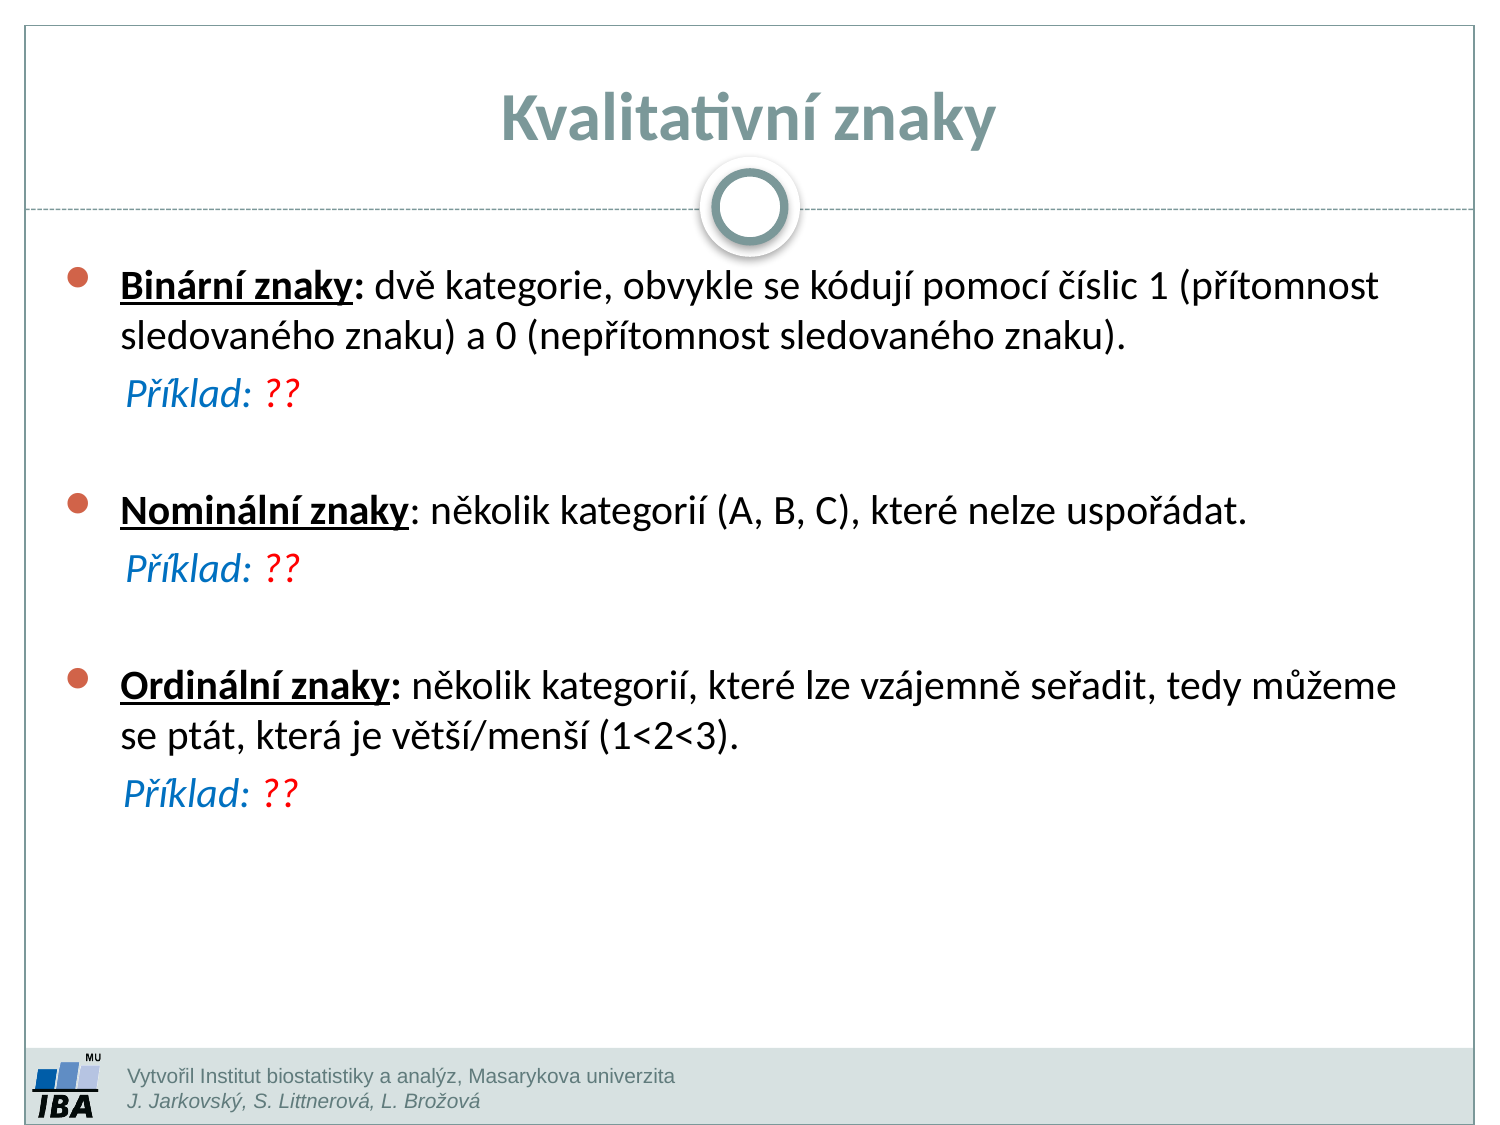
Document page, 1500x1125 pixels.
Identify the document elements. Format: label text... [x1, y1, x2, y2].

title Kvalitativní znaky [49, 37, 1450, 163]
picture [32, 1053, 101, 1118]
list Binární znaky: dvě kategorie, obvykle se kódují pomocí číslic 1 (přítomnost sledovaného znaku) a 0 (nepřítomnost sledovaného znaku). Příklad: ?? Nominální znaky: několik kategorií (A, B, C), které nelze uspořádat. Příklad: ?? Ordinální znaky: několik kategorií, které lze vzájemně seřadit, tedy můžeme se ptát, která je větší/menší (1<2<3). Příklad: ?? [49, 249, 1450, 1005]
footer Vytvořil Institut biostatistiky a analýz, Masarykova univerzita J. Jarkovský, S. Littnerová, L. Brožová [112, 1057, 700, 1118]
